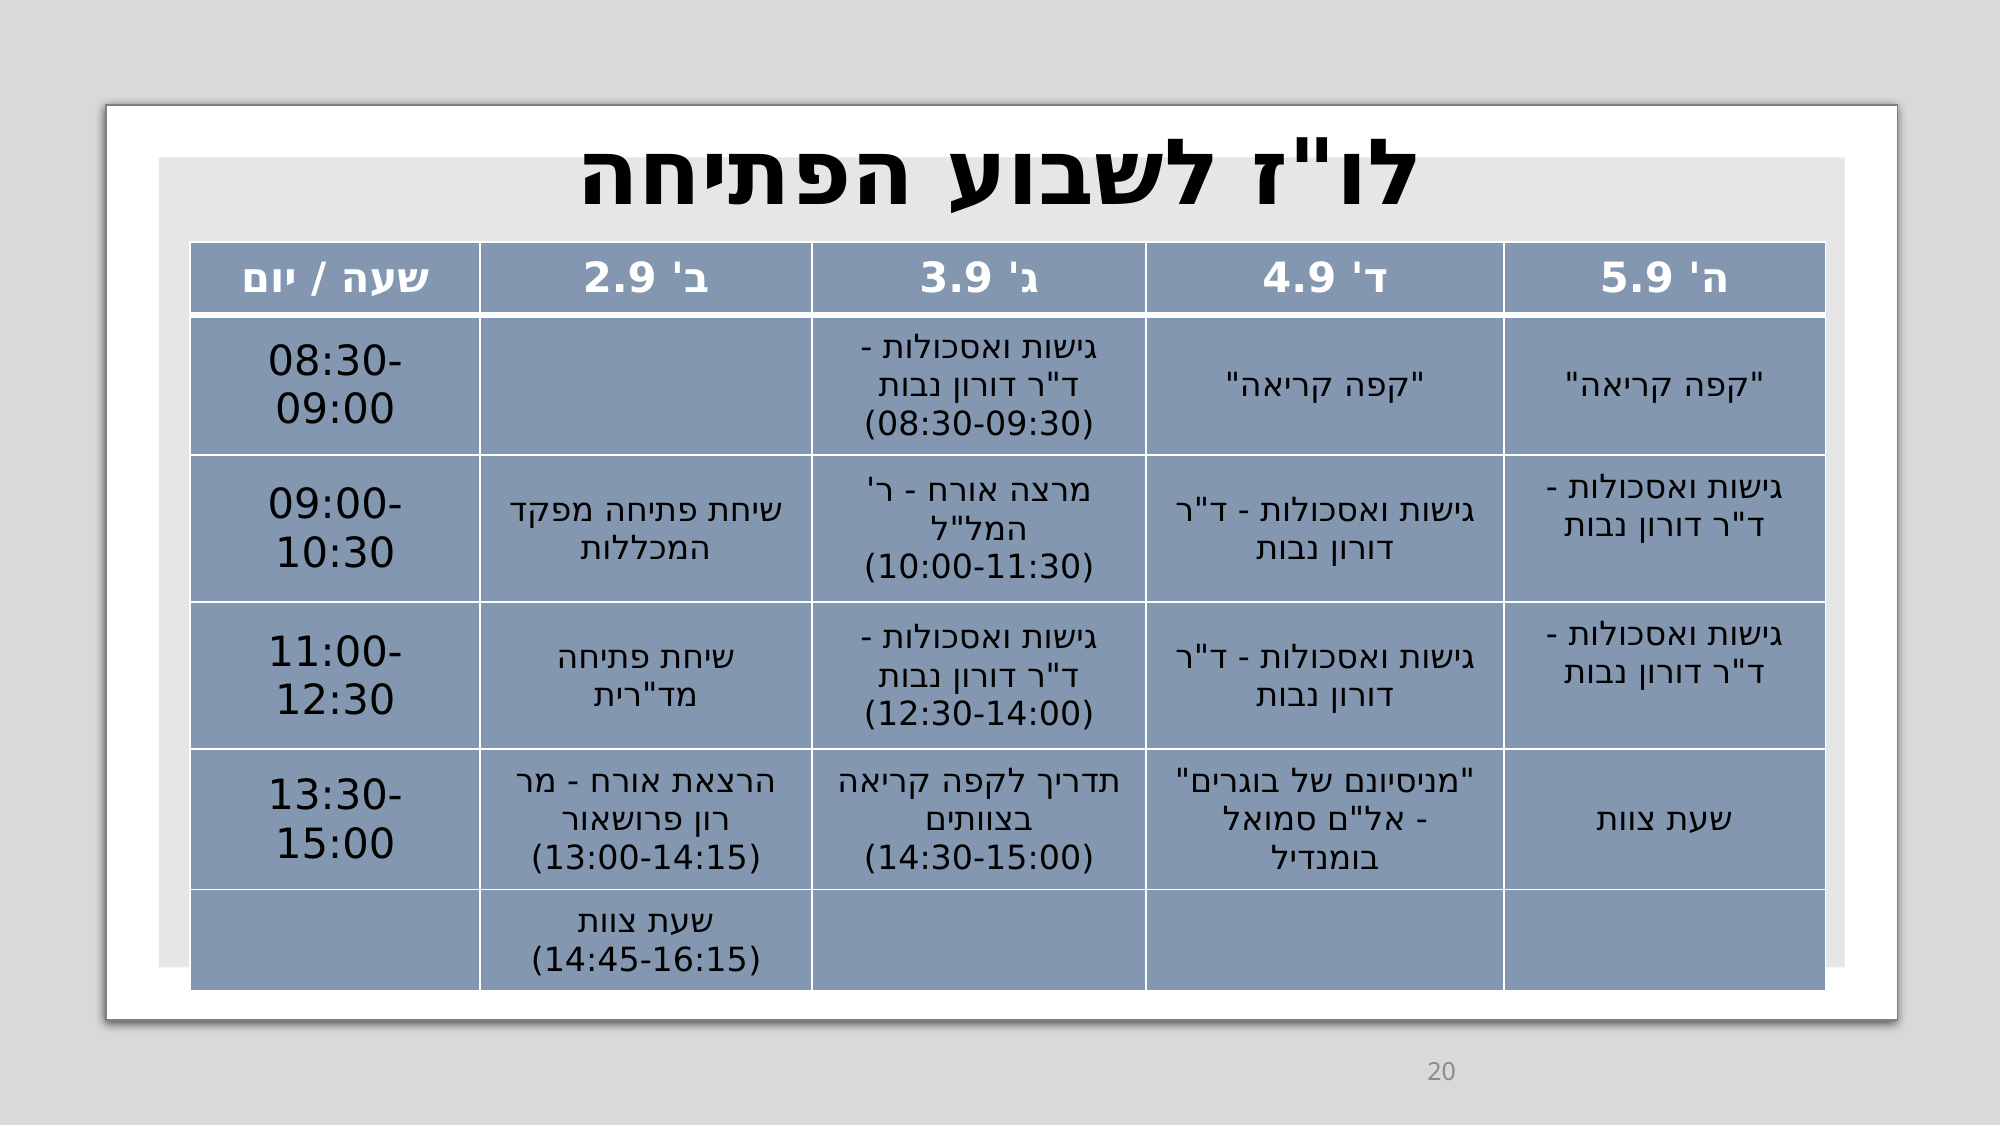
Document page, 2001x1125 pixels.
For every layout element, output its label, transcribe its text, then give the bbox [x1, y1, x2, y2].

table_cell [1505, 890, 1825, 990]
table_cell [1147, 890, 1503, 990]
table_cell גישות ואסכולות - ד"ר דורון נבות (08:30-09:30) [813, 318, 1145, 454]
table_cell "מניסיונם של בוגרים" - אל"ם סמואל בומנדיל [1147, 750, 1503, 889]
title לו"ז לשבוע הפתיחה [209, 98, 1791, 241]
table_cell 09:00-10:30 [191, 456, 479, 601]
table_cell שעת צוות [1505, 750, 1825, 889]
table_cell [481, 318, 811, 454]
table_cell [191, 890, 479, 990]
table_header ד' 4.9 [1147, 243, 1503, 312]
slide_number 20 [1412, 1042, 1863, 1103]
table_cell גישות ואסכולות - ד"ר דורון נבות [1505, 456, 1825, 601]
text_box [0, 0, 2000, 1125]
table_cell שיחת פתיחה מפקד המכללות [481, 456, 811, 601]
table_cell [813, 890, 1145, 990]
table_cell גישות ואסכולות - ד"ר דורון נבות [1147, 603, 1503, 748]
text_box [105, 104, 1898, 1021]
text_box [158, 156, 209, 968]
table_header ב' 2.9 [481, 243, 811, 312]
table_cell 11:00-12:30 [191, 603, 479, 748]
table_cell "קפה קריאה" [1147, 318, 1503, 454]
text_box [1791, 156, 1846, 968]
table_cell "קפה קריאה" [1505, 318, 1825, 454]
table_cell גישות ואסכולות - ד"ר דורון נבות (12:30-14:00) [813, 603, 1145, 748]
table_cell שעת צוות (14:45-16:15) [481, 890, 811, 990]
table_cell 13:30-15:00 [191, 750, 479, 889]
table_header ה' 5.9 [1505, 243, 1825, 312]
table_header שעה / יום [191, 243, 479, 312]
table_cell תדריך לקפה קריאה בצוותים (14:30-15:00) [813, 750, 1145, 889]
table_cell הרצאת אורח - מר רון פרושאור (13:00-14:15) [481, 750, 811, 889]
table_cell גישות ואסכולות - ד"ר דורון נבות [1147, 456, 1503, 601]
table_cell מרצה אורח - ר' המל"ל (10:00-11:30) [813, 456, 1145, 601]
table_cell 08:30-09:00 [191, 318, 479, 454]
table_header ג' 3.9 [813, 243, 1145, 312]
table_cell שיחת פתיחה מד"רית [481, 603, 811, 748]
table_cell גישות ואסכולות - ד"ר דורון נבות [1505, 603, 1825, 748]
